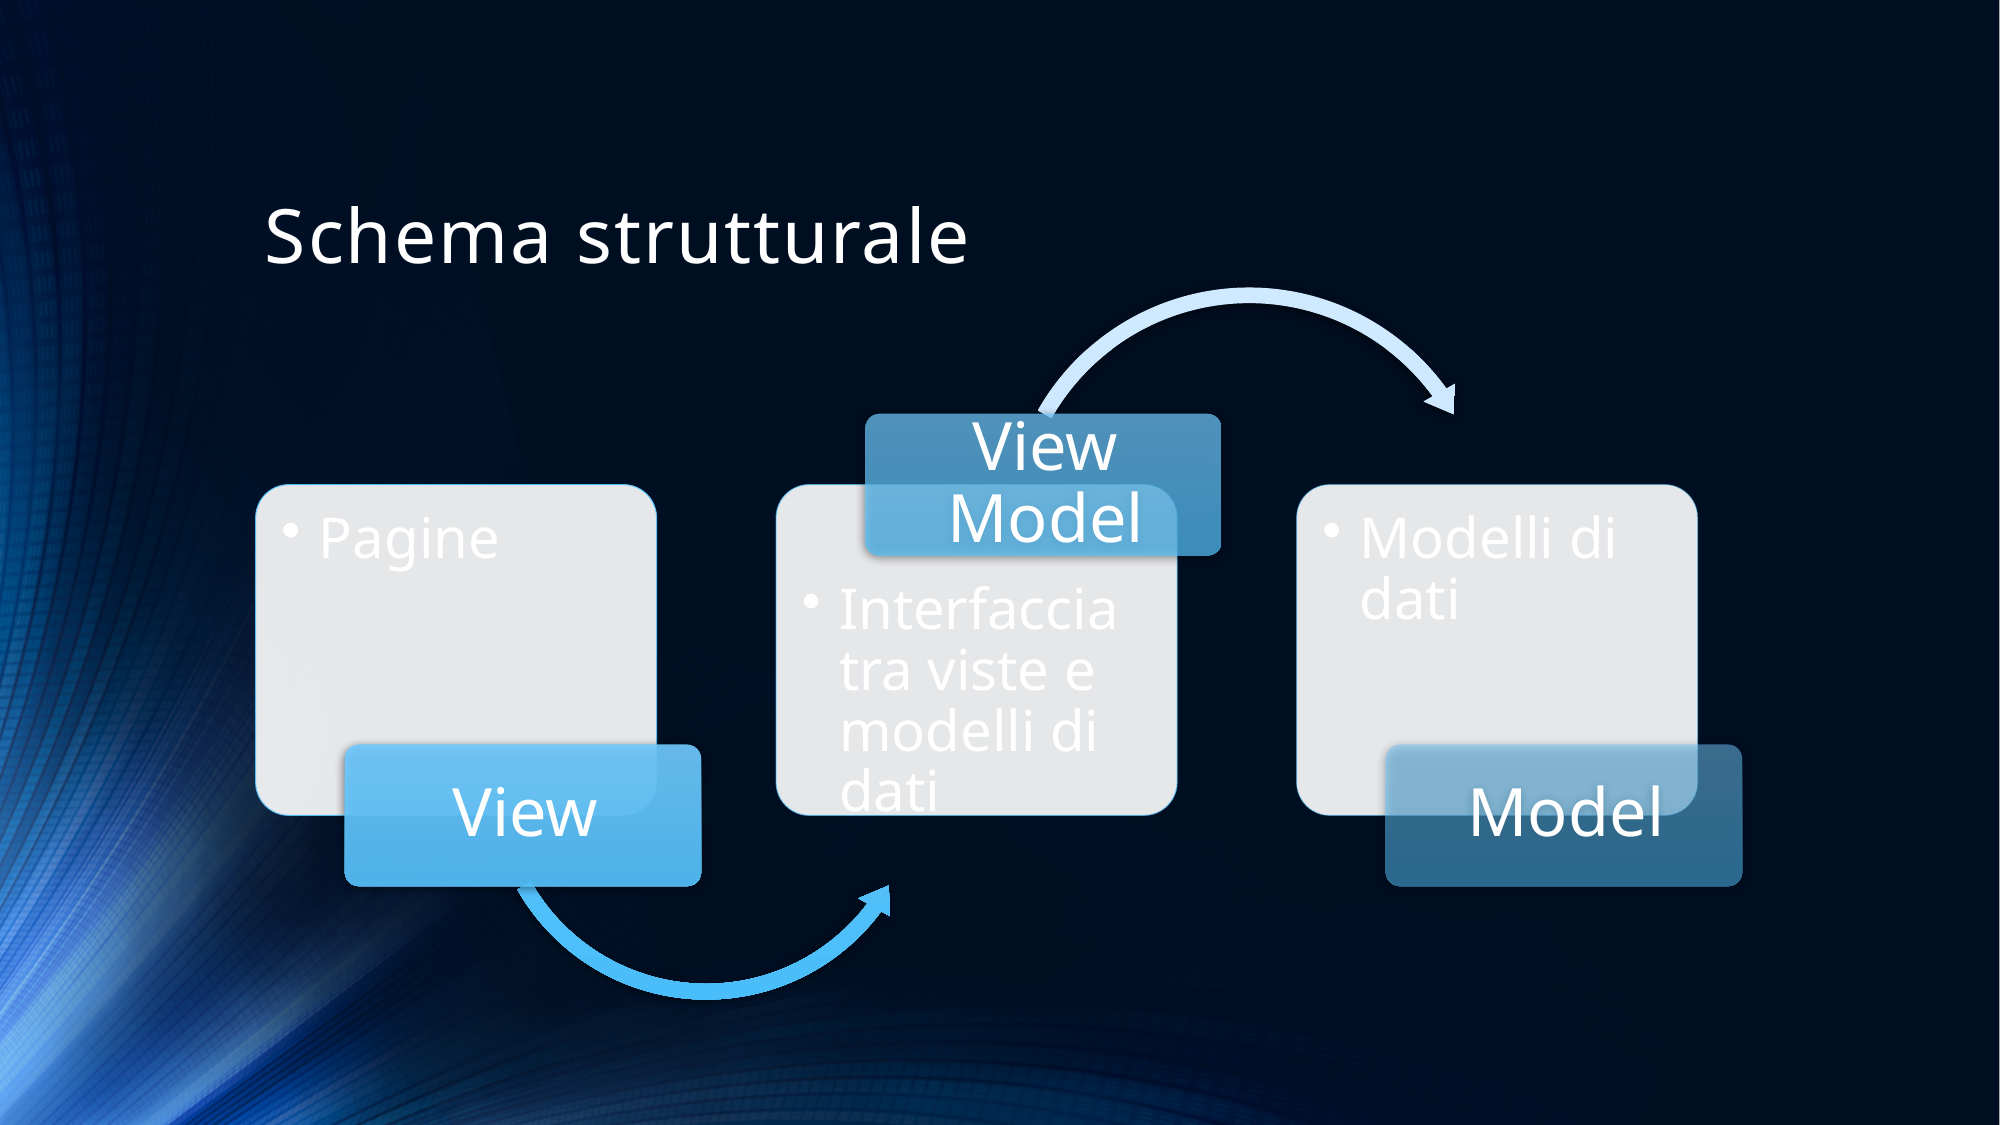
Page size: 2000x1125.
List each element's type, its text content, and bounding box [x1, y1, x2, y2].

picture [0, 0, 2000, 1125]
title Schema strutturale [249, 62, 1750, 288]
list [249, 312, 1749, 988]
